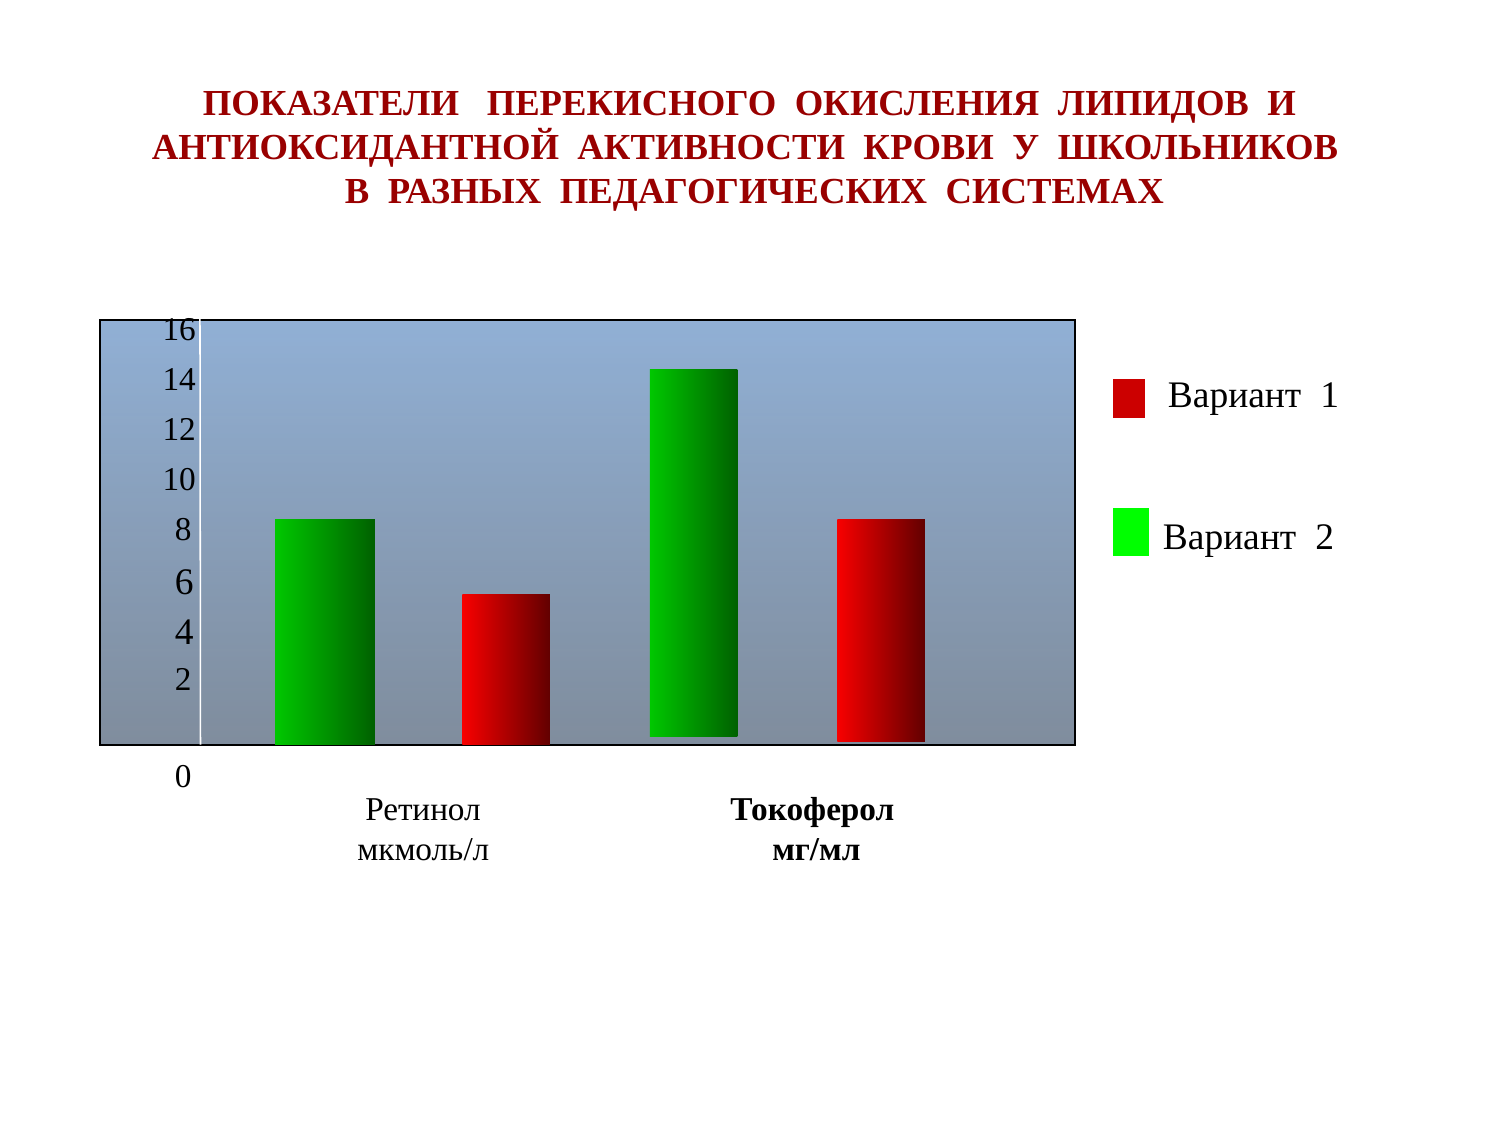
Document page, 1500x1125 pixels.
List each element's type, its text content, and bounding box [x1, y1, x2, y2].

text_box [649, 369, 738, 737]
text_box [837, 519, 925, 742]
text_box 6 [174, 557, 194, 603]
text_box 8 [174, 507, 192, 548]
text_box Ретинол мкмоль/л [337, 787, 509, 868]
text_box 2 [174, 657, 192, 698]
text_box 12 [162, 407, 196, 448]
text_box Токоферол мг/мл [675, 779, 950, 875]
text_box [1112, 507, 1150, 558]
text_box 10 [162, 457, 196, 498]
text_box [462, 594, 550, 745]
text_box 4 [174, 607, 200, 653]
text_box 0 [174, 754, 192, 795]
title ПОКАЗАТЕЛИ ПЕРЕКИСНОГО ОКИСЛЕНИЯ ЛИПИДОВ И АНТИОКСИДАНТНОЙ АКТИВНОСТИ КРОВИ У ШКОЛЬНИКОВ В РАЗНЫХ ПЕДАГОГИЧЕСКИХ СИСТЕМАХ [75, 69, 1425, 220]
text_box Вариант 2 [1162, 511, 1335, 557]
text_box [99, 319, 1075, 745]
text_box 14 [162, 357, 196, 398]
text_box [275, 519, 375, 745]
text_box 16 [162, 307, 196, 348]
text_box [1112, 369, 1341, 420]
